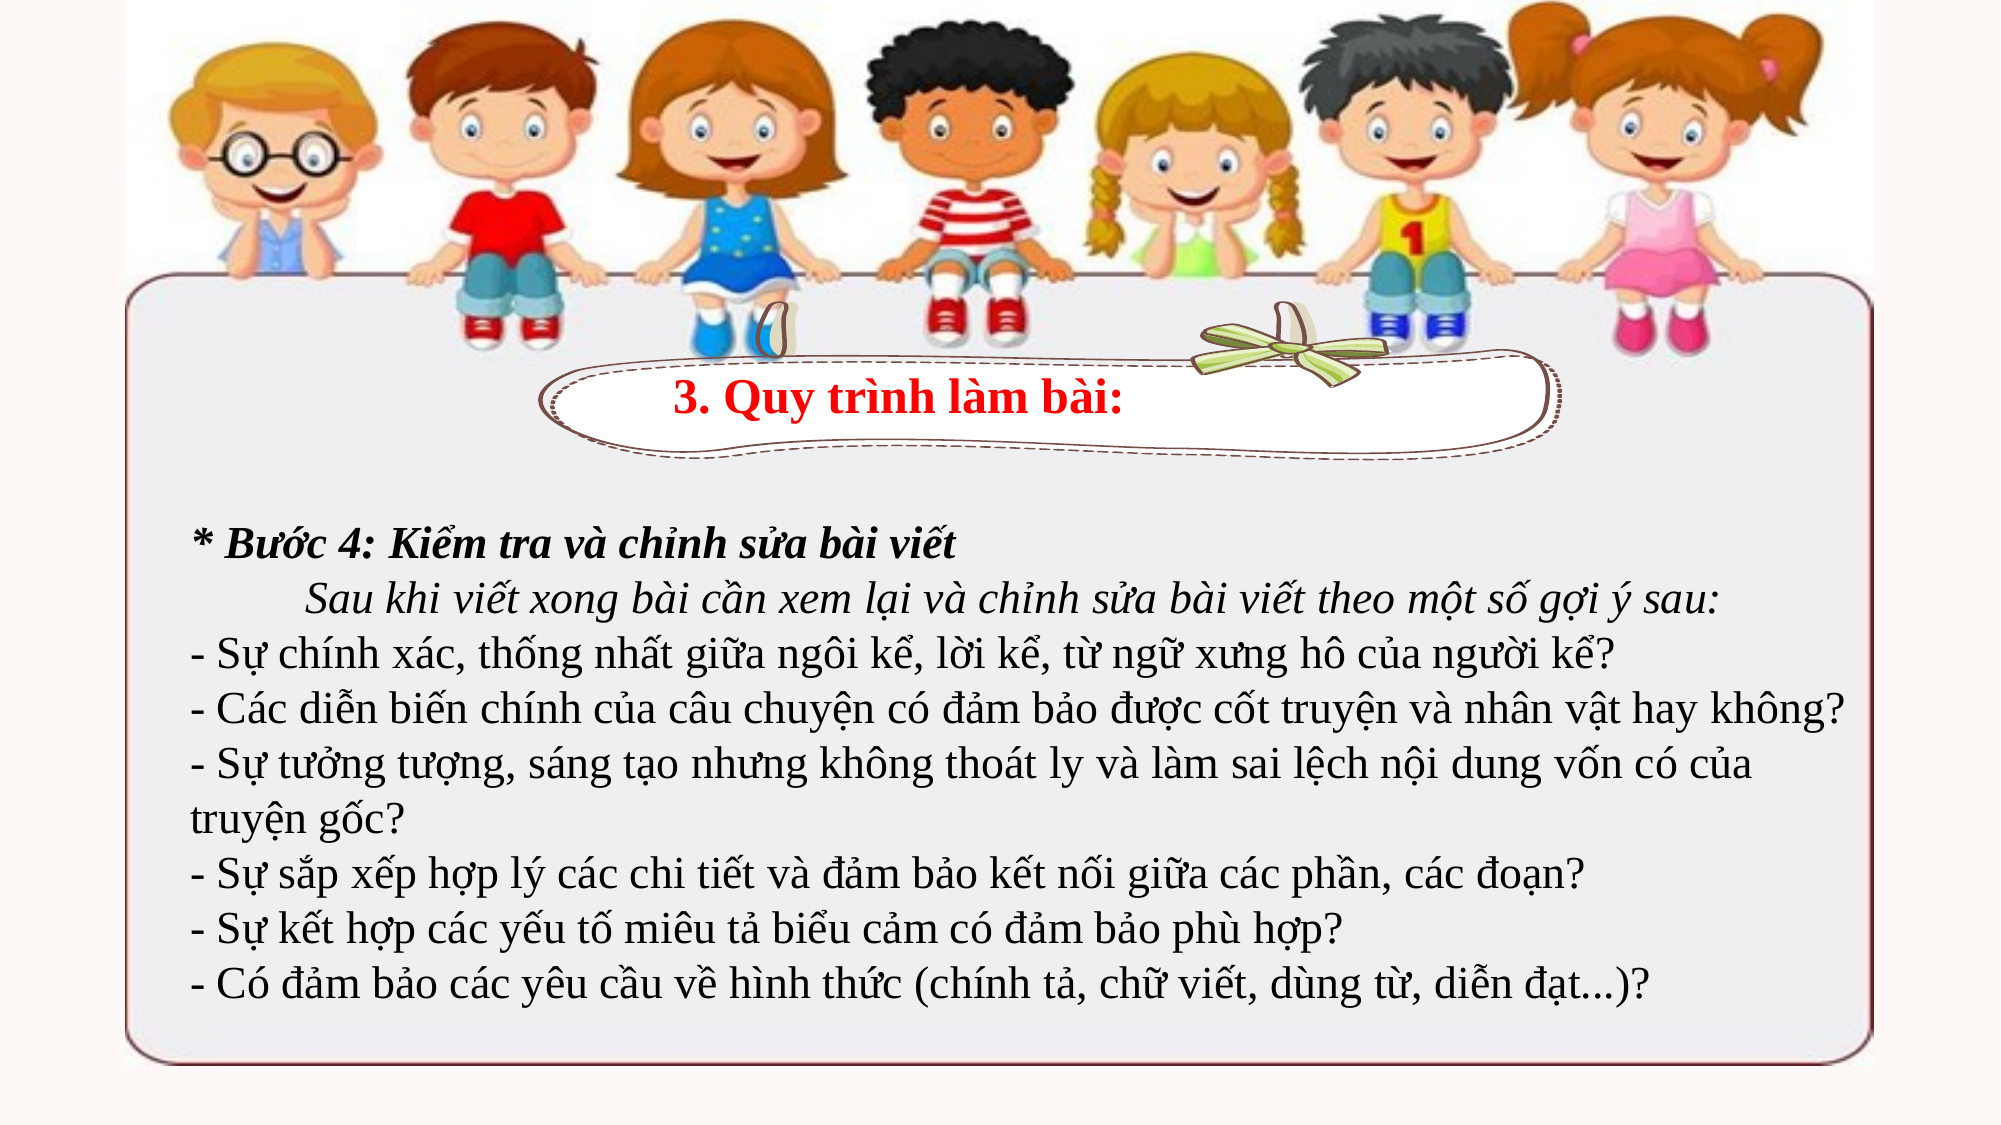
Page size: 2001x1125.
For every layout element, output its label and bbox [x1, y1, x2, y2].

list [125, 0, 1875, 1066]
picture [537, 300, 1563, 461]
